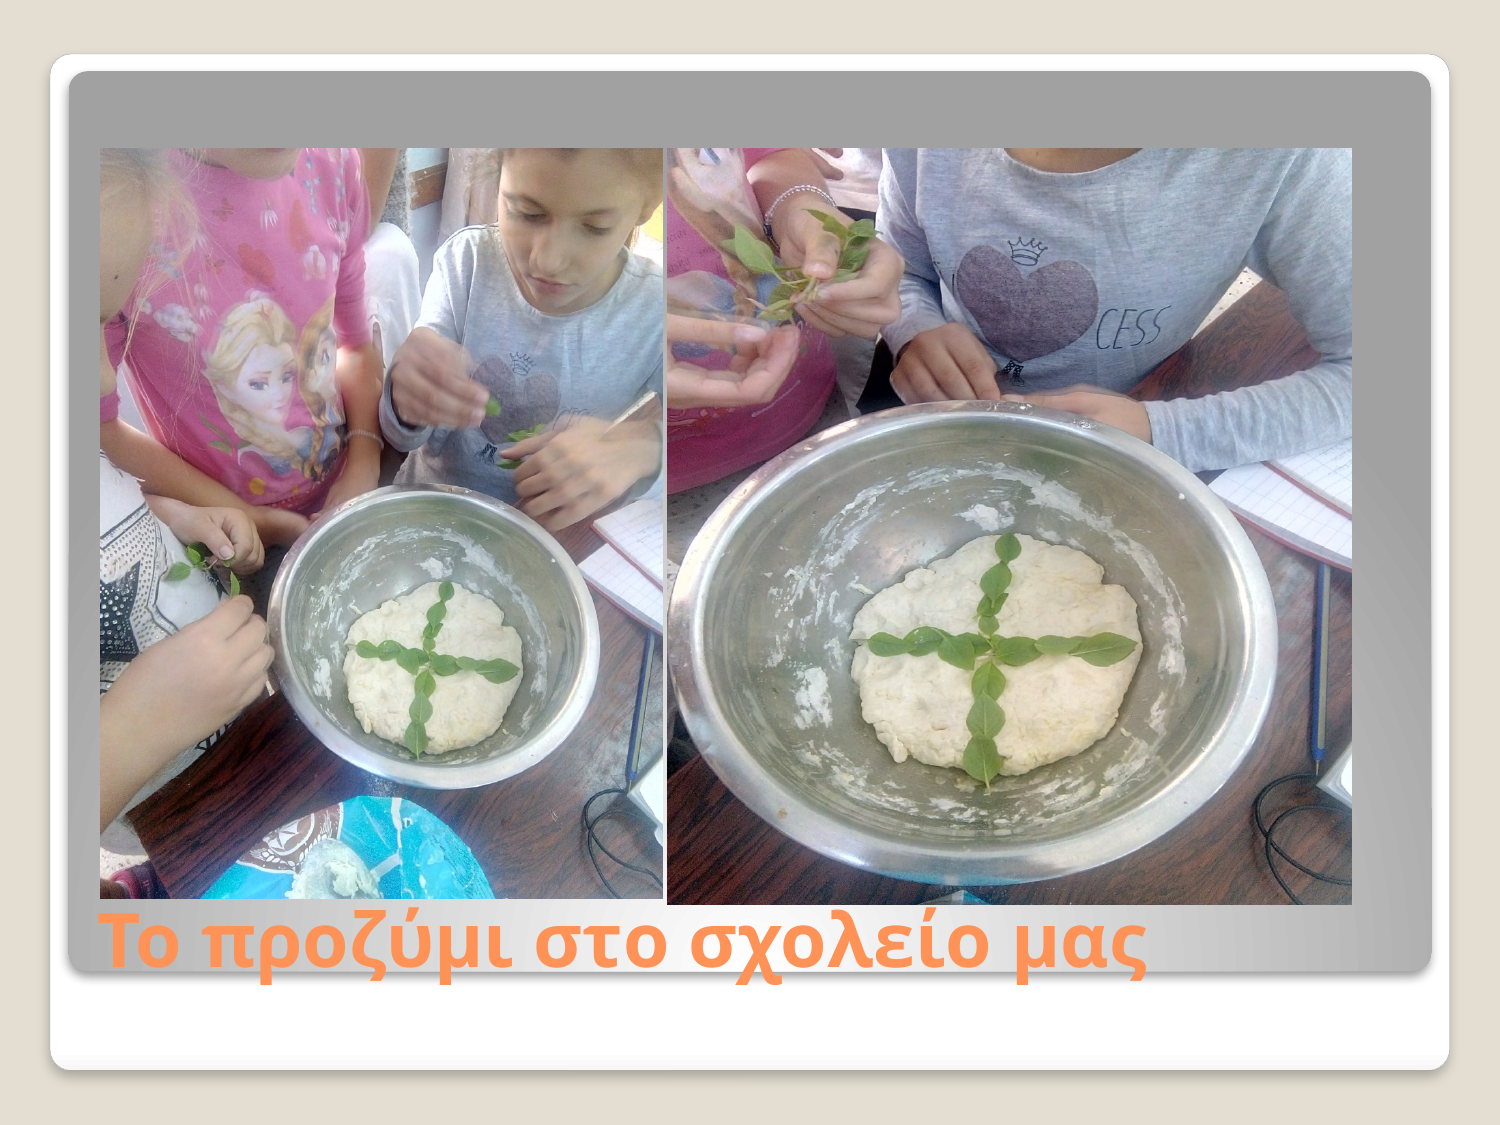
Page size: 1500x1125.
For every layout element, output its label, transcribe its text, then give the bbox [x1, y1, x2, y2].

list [100, 148, 664, 900]
title Το προζύμι στο σχολείο μας [82, 817, 1425, 990]
picture [667, 148, 1352, 906]
